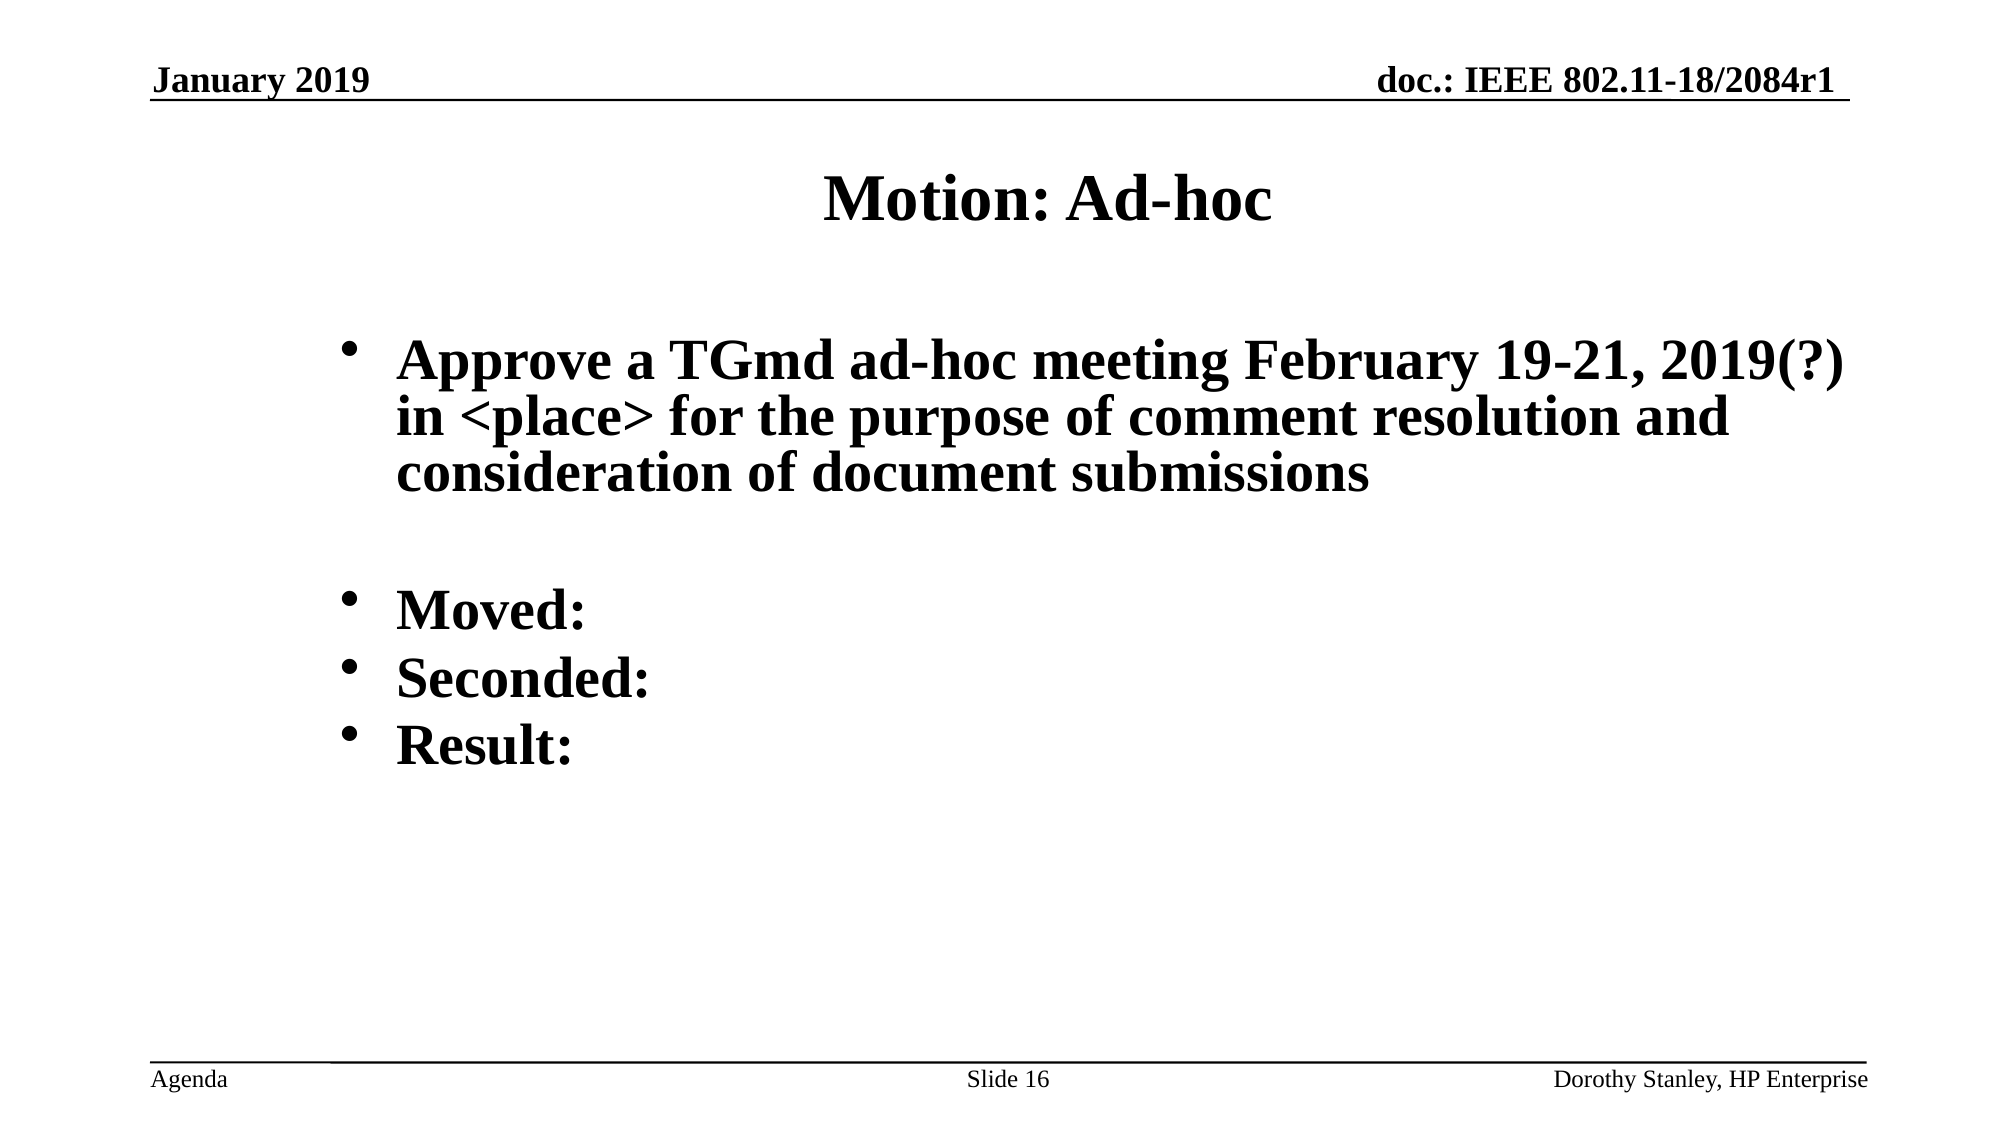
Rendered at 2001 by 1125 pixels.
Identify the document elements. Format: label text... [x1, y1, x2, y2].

title Motion: Ad-hoc [300, 106, 1797, 281]
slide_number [152, 54, 567, 100]
list Approve a TGmd ad-hoc meeting February 19-21, 2019(?) in <place> for the purpose of comment resolution and consideration of document submissions Moved: Seconded: Result: [324, 327, 1880, 1078]
slide_number Slide 16 [966, 1078, 1051, 1093]
footer Dorothy Stanley, HP Enterprise [1549, 1078, 1869, 1093]
